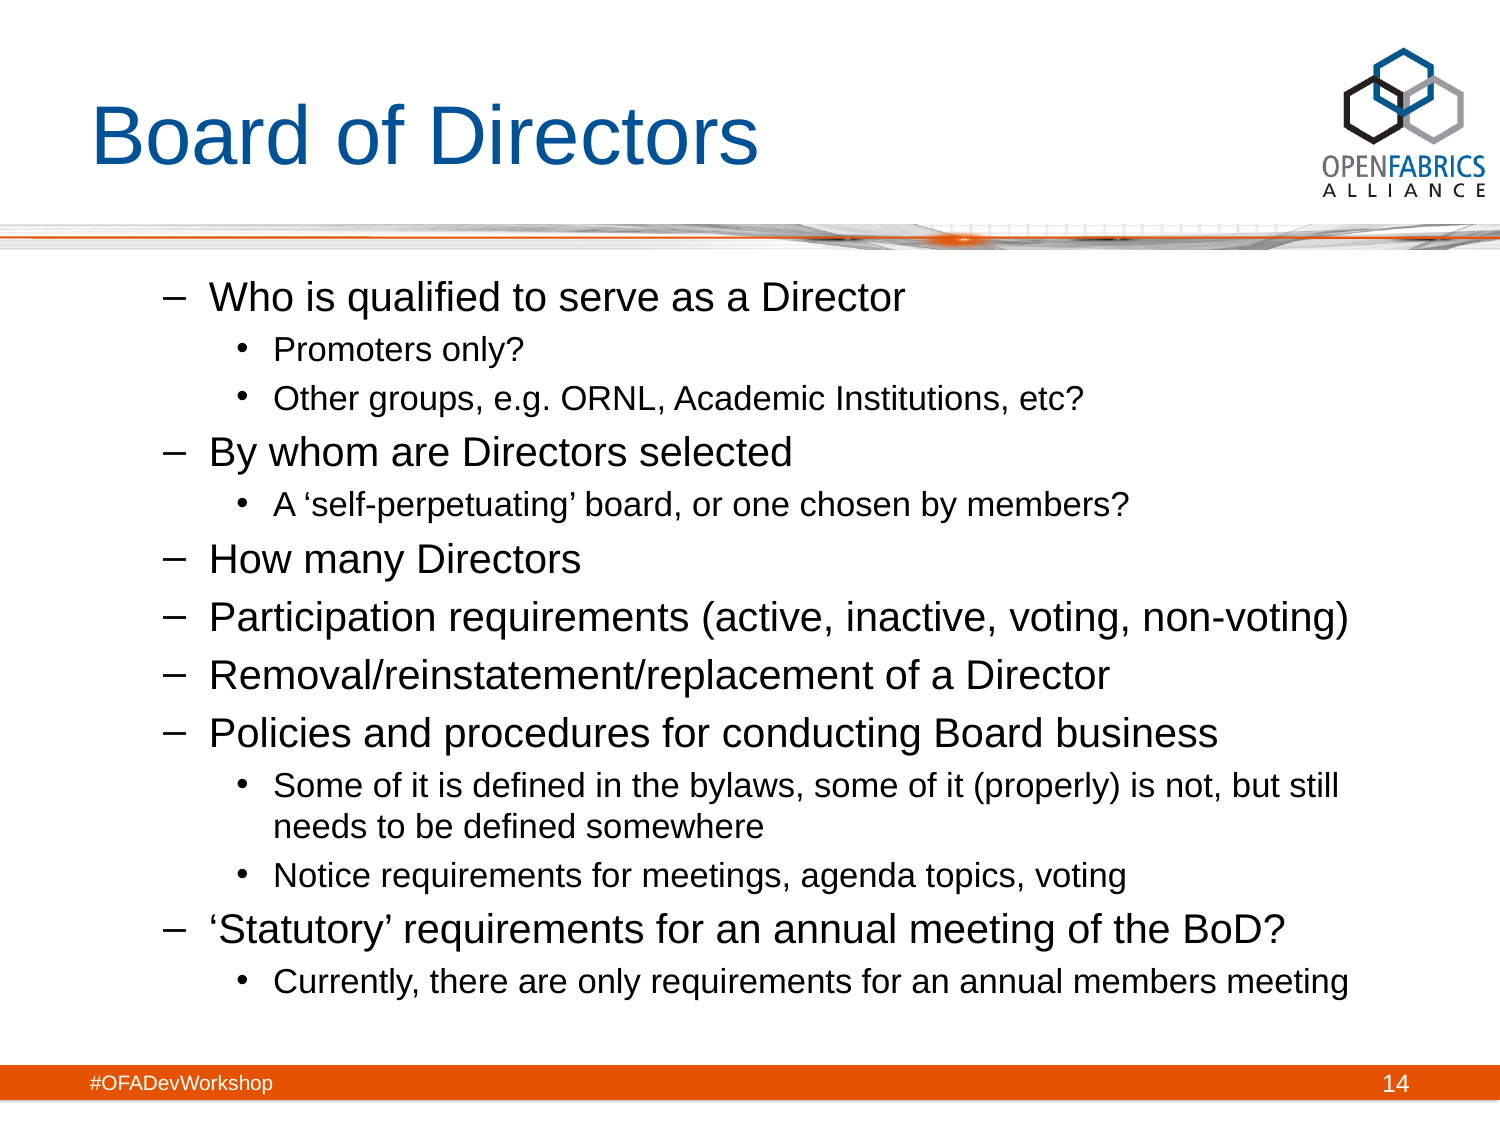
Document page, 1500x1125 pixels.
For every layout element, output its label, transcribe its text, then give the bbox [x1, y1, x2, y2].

footer #OFADevWorkshop [75, 1052, 550, 1113]
title Board of Directors [75, 37, 1300, 225]
picture [0, 239, 1500, 250]
picture [1312, 37, 1494, 219]
picture [0, 224, 1500, 236]
list Who is qualified to serve as a Director Promoters only? Other groups, e.g. ORNL, Academic Institutions, etc? By whom are Directors selected A ‘self-perpetuating’ board, or one chosen by members? How many Directors Participation requirements (active, inactive, voting, non-voting) Removal/reinstatement/replacement of a Director Policies and procedures for conducting Board business Some of it is defined in the bylaws, some of it (properly) is not, but still needs to be defined somewhere Notice requirements for meetings, agenda topics, voting ‘Statutory’ requirements for an annual meeting of the BoD? Currently, there are only requirements for an annual members meeting [75, 262, 1425, 1025]
slide_number 14 [1074, 1052, 1425, 1113]
